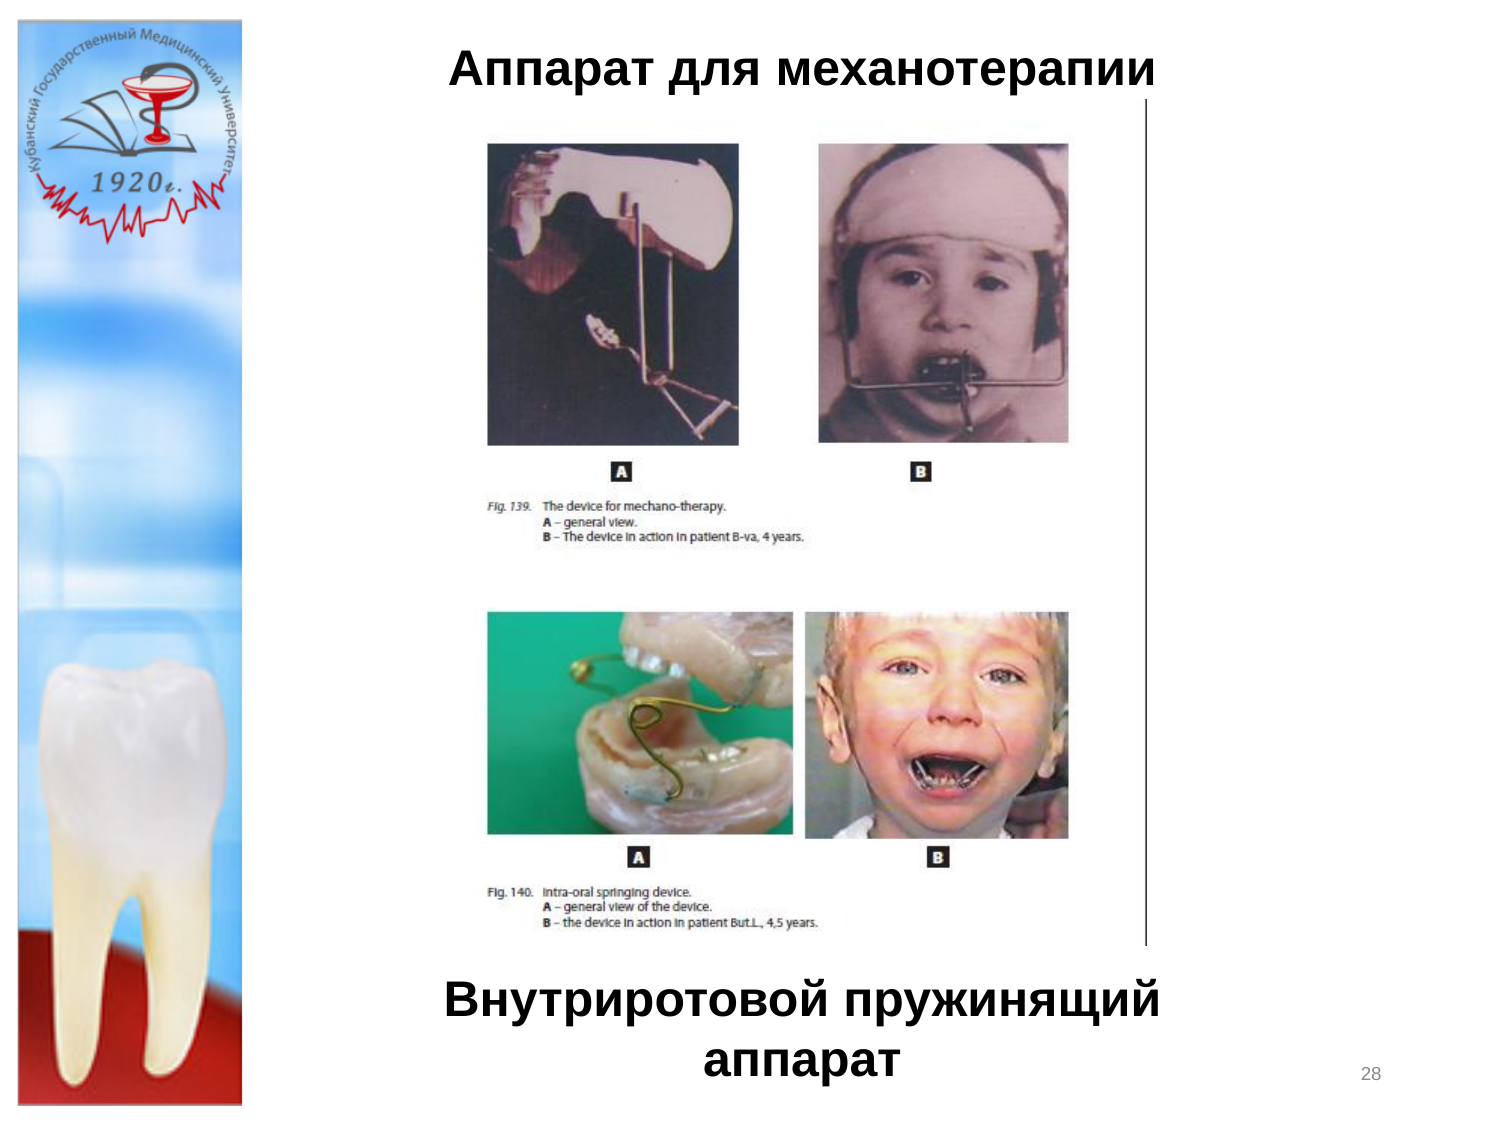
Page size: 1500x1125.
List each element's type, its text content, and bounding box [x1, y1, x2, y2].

text_box Внутриротовой пружинящий аппарат [427, 958, 1178, 1094]
picture [426, 99, 1147, 946]
picture [17, 18, 243, 1106]
text_box Аппарат для механотерапии [319, 28, 1286, 104]
slide_number 28 [1059, 1042, 1397, 1103]
